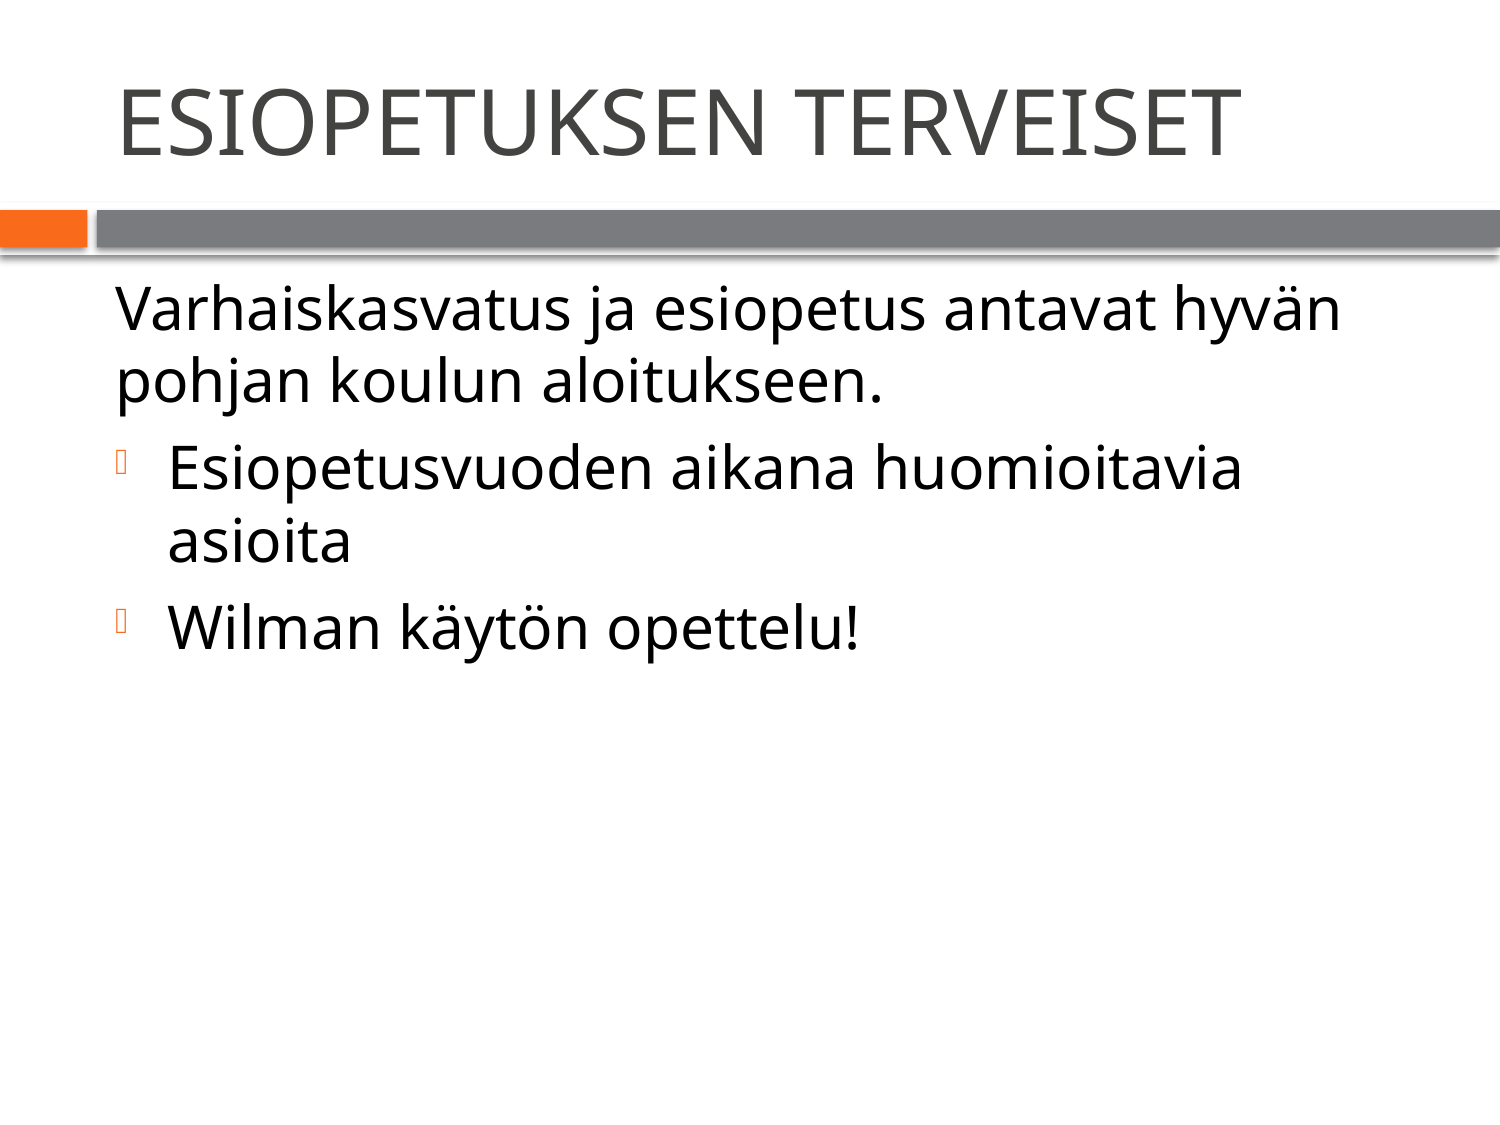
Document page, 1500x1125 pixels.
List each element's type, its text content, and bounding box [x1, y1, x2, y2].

list Varhaiskasvatus ja esiopetus antavat hyvän pohjan koulun aloitukseen. Esiopetusvuoden aikana huomioitavia asioita Wilman käytön opettelu! [100, 262, 1438, 1000]
title ESIOPETUKSEN TERVEISET [100, 37, 1438, 200]
